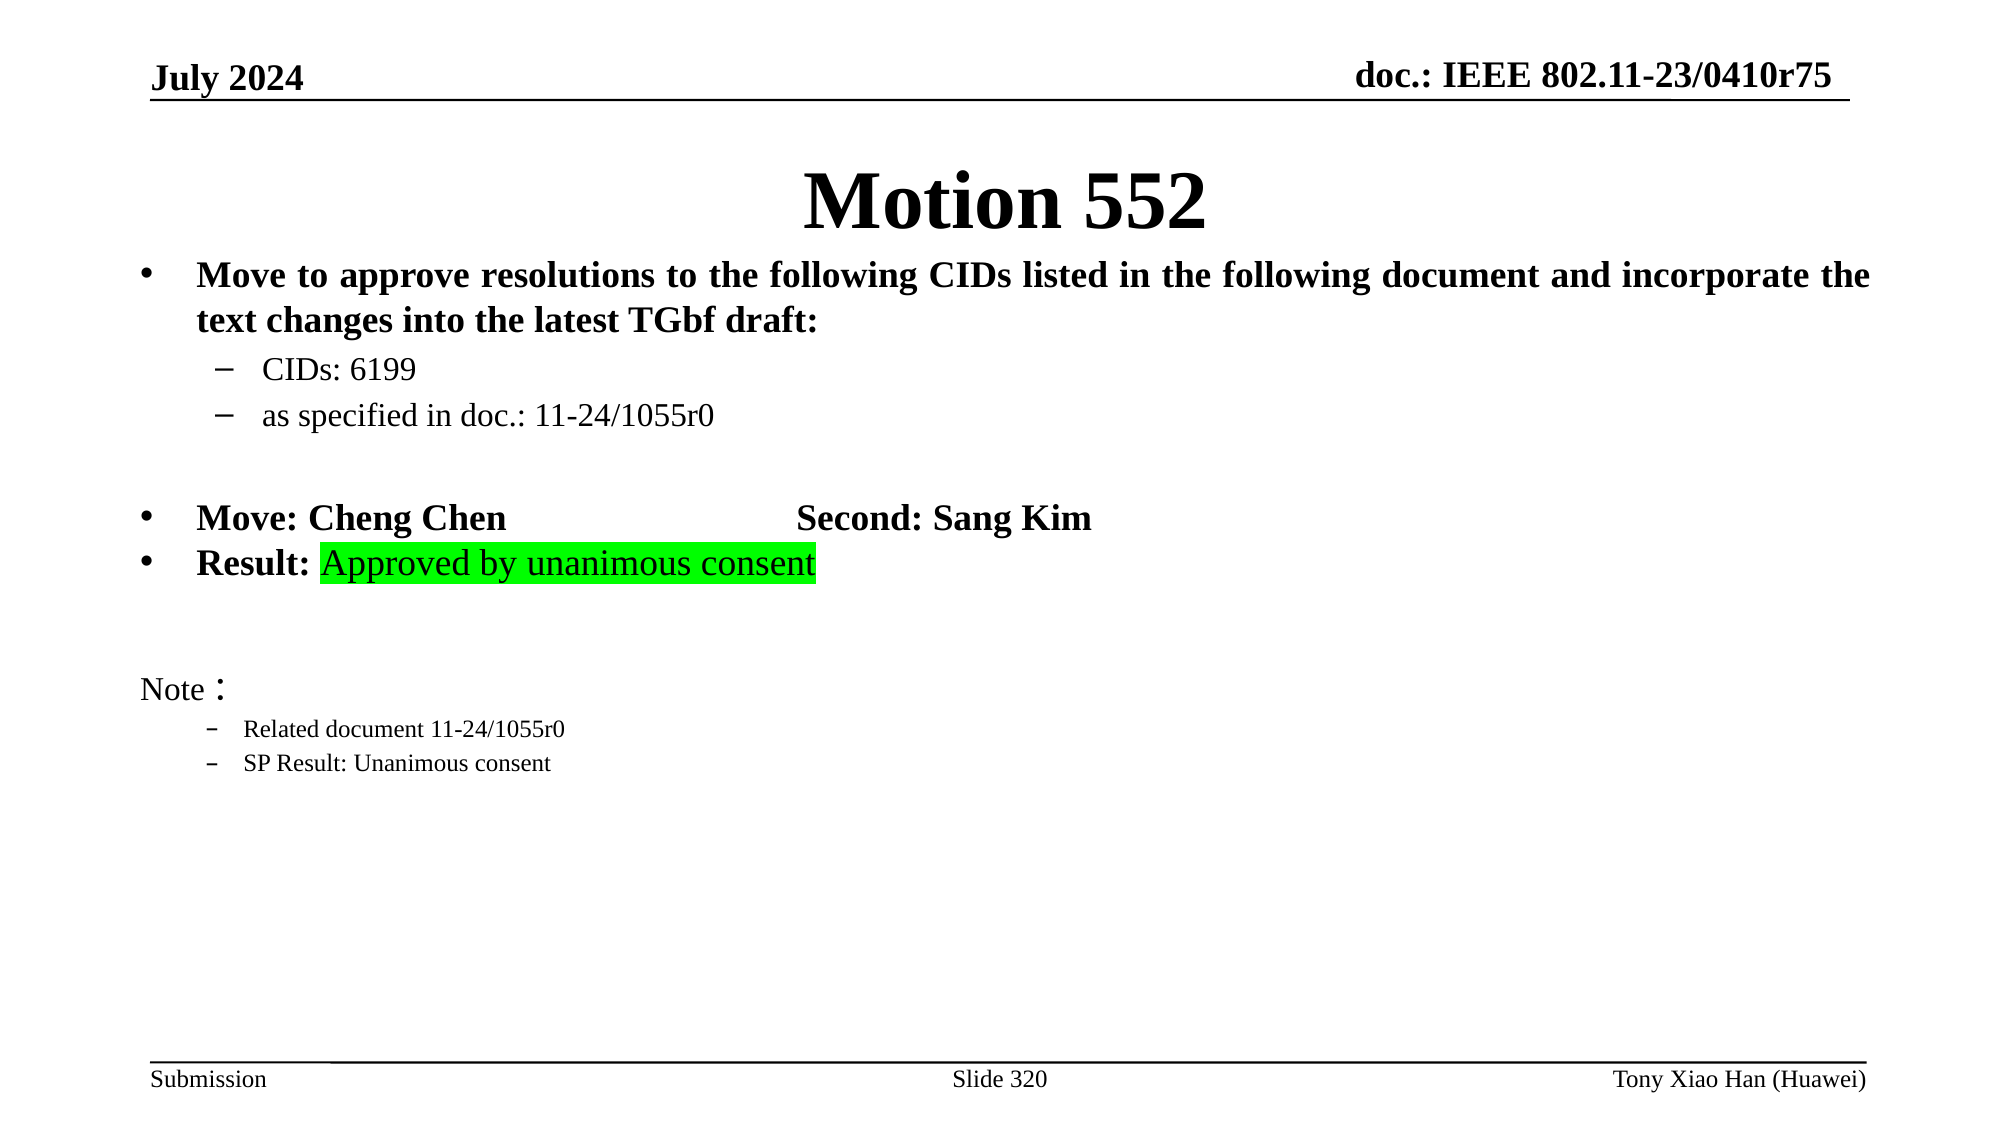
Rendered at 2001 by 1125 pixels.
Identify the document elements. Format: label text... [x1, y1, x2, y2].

text_box Move to approve resolutions to the following CIDs listed in the following document and incorporate the text changes into the latest TGbf draft: CIDs: 6199 as specified in doc.: 11-24/1055r0 Move: Cheng Chen Second: Sang Kim Result: Approved by unanimous consent Note： Related document 11-24/1055r0 SP Result: Unanimous consent [125, 212, 1888, 988]
text_box Motion 552 [368, 137, 1644, 212]
